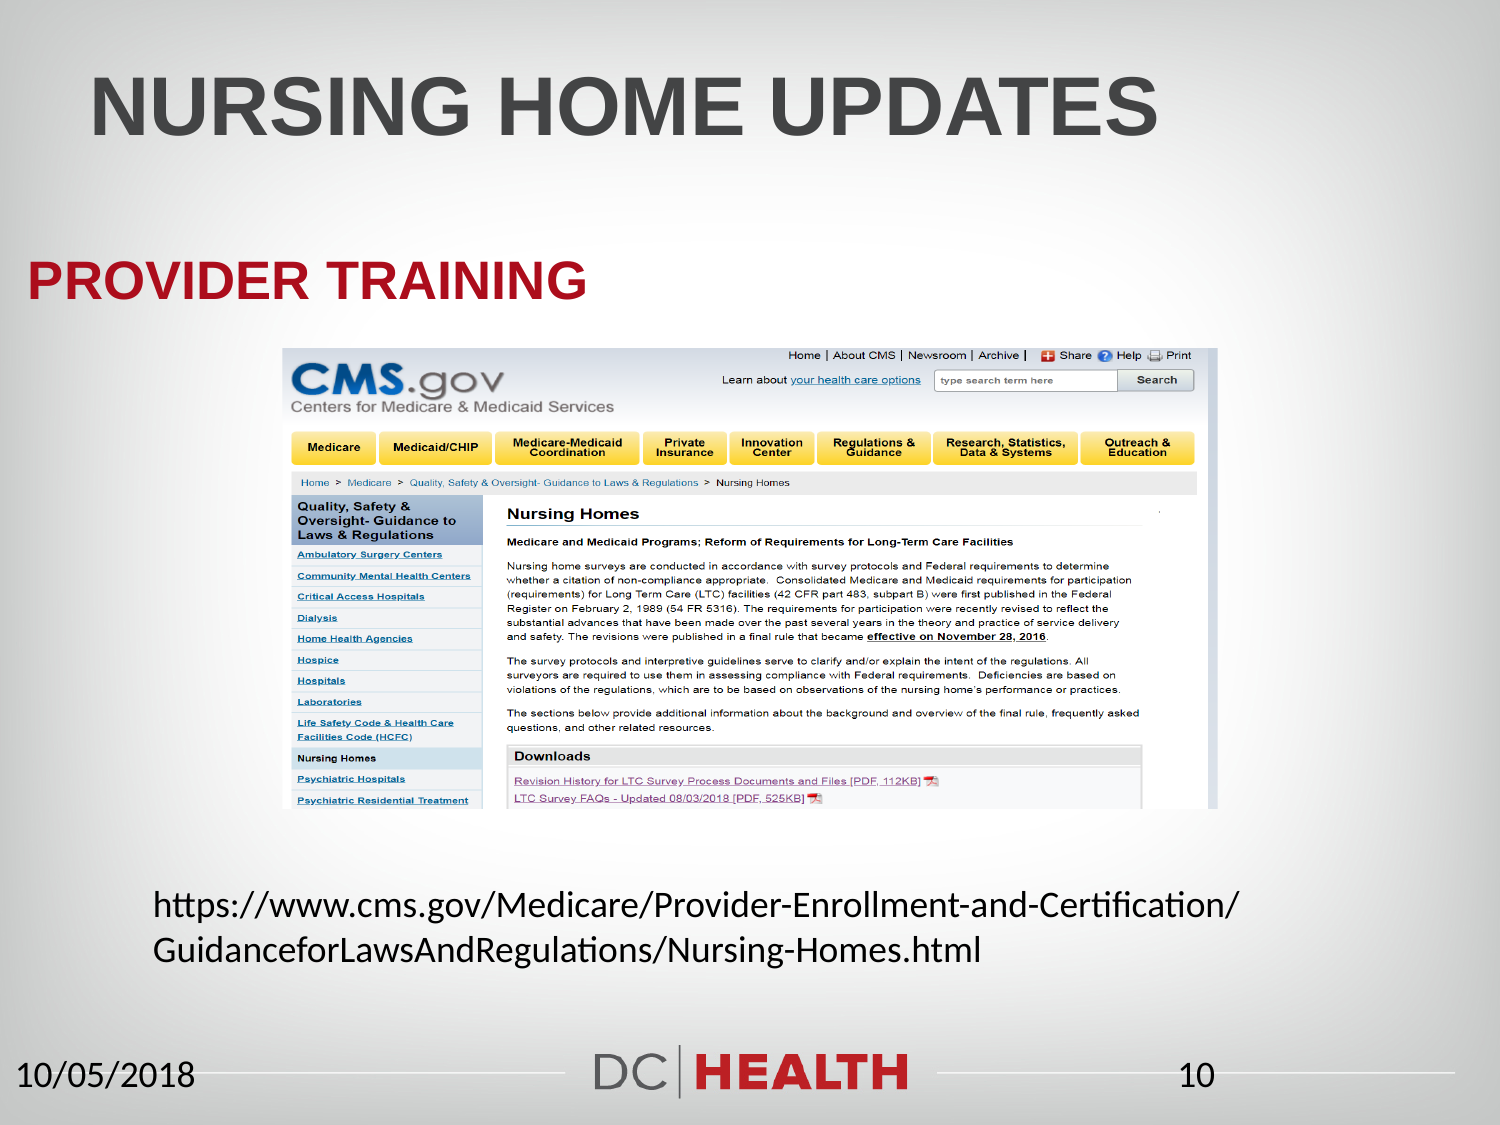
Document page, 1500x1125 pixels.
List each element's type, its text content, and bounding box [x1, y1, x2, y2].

title Nursing Home Updates [75, 45, 1425, 173]
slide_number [0, 1042, 338, 1103]
list Provider training [13, 238, 1477, 309]
picture [0, 0, 1500, 1125]
text_box https://www.cms.gov/Medicare/Provider-Enrollment-and-Certification/GuidanceforLawsAndRegulations/Nursing-Homes.html [138, 872, 1393, 978]
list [282, 348, 1218, 809]
slide_number 10 [1162, 1042, 1500, 1103]
